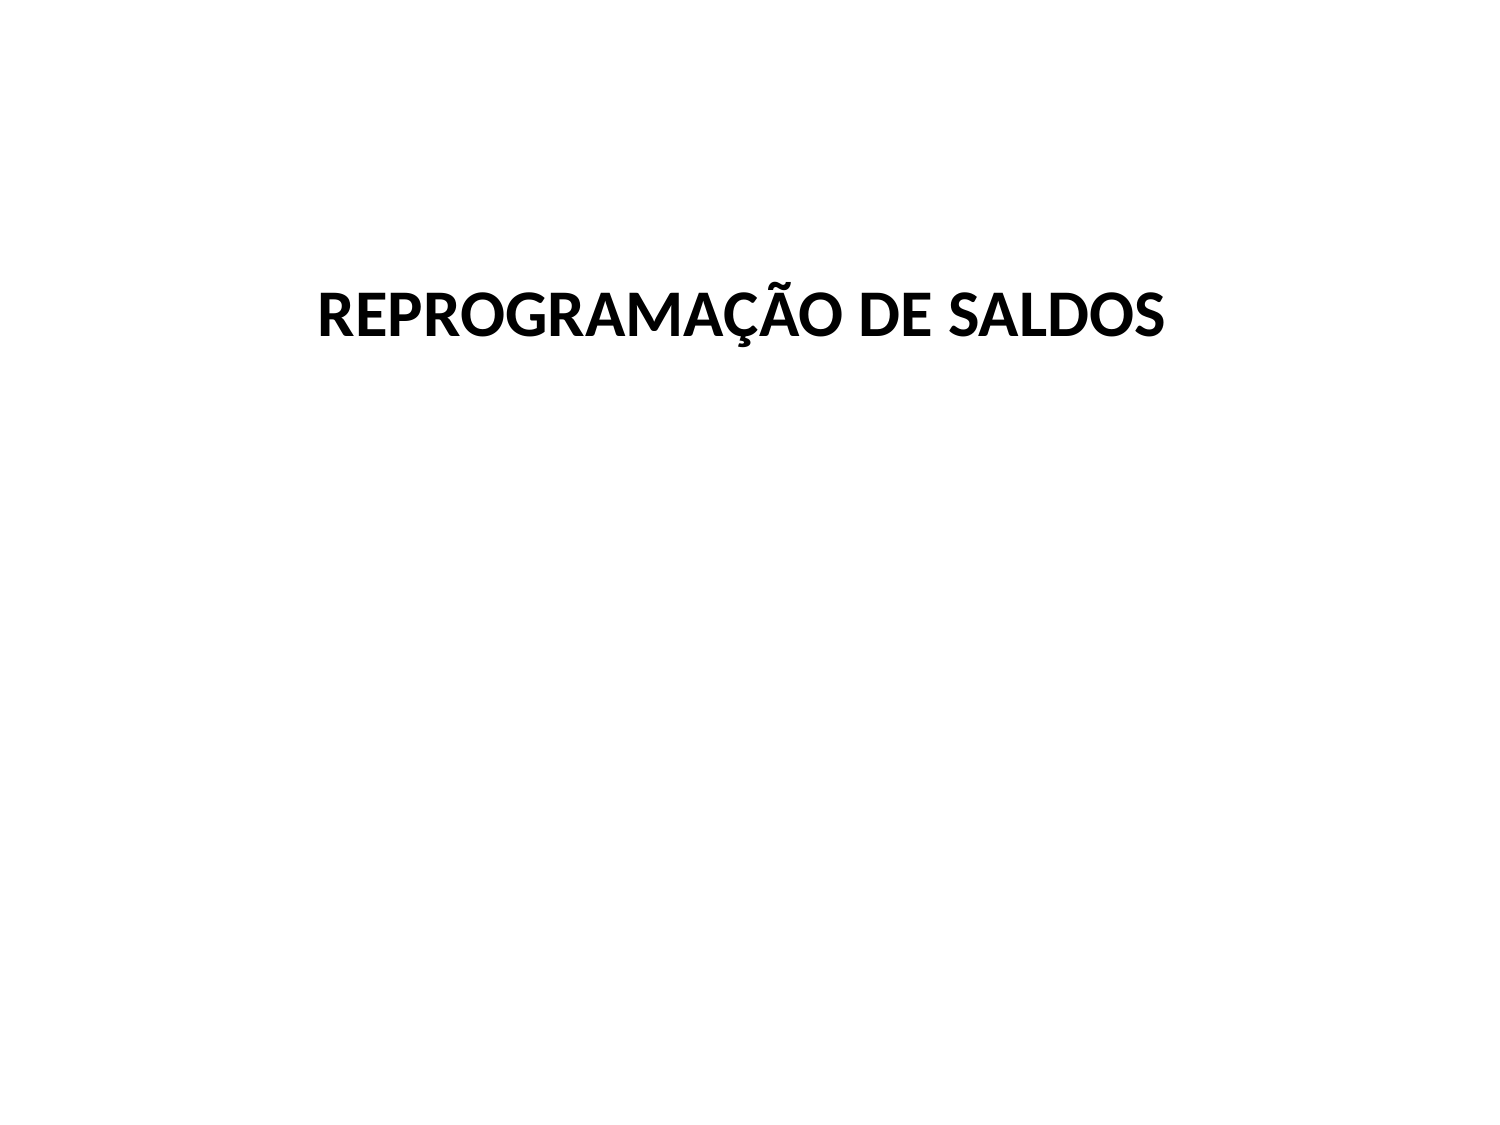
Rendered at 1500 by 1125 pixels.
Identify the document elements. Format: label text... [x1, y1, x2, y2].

list REPROGRAMAÇÃO DE SALDOS [75, 262, 1425, 1005]
